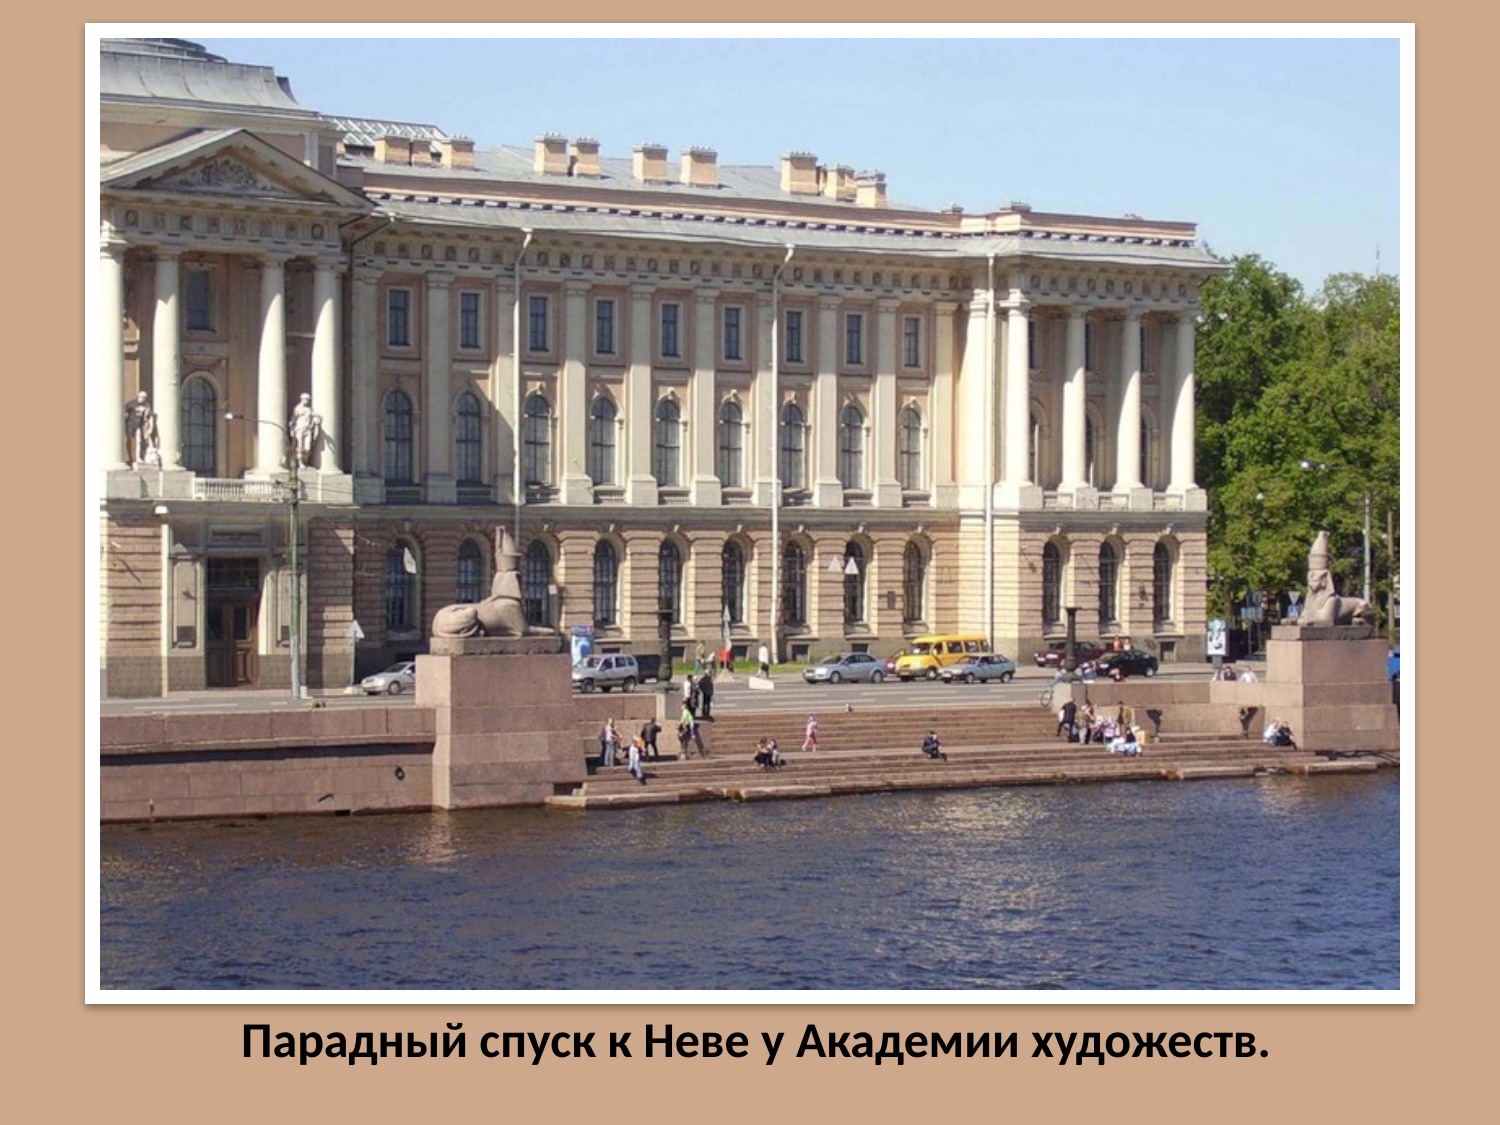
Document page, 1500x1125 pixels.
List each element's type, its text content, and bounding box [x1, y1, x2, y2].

text_box Парадный спуск к Неве у Академии художеств. [137, 999, 1375, 1075]
picture [99, 37, 1401, 990]
